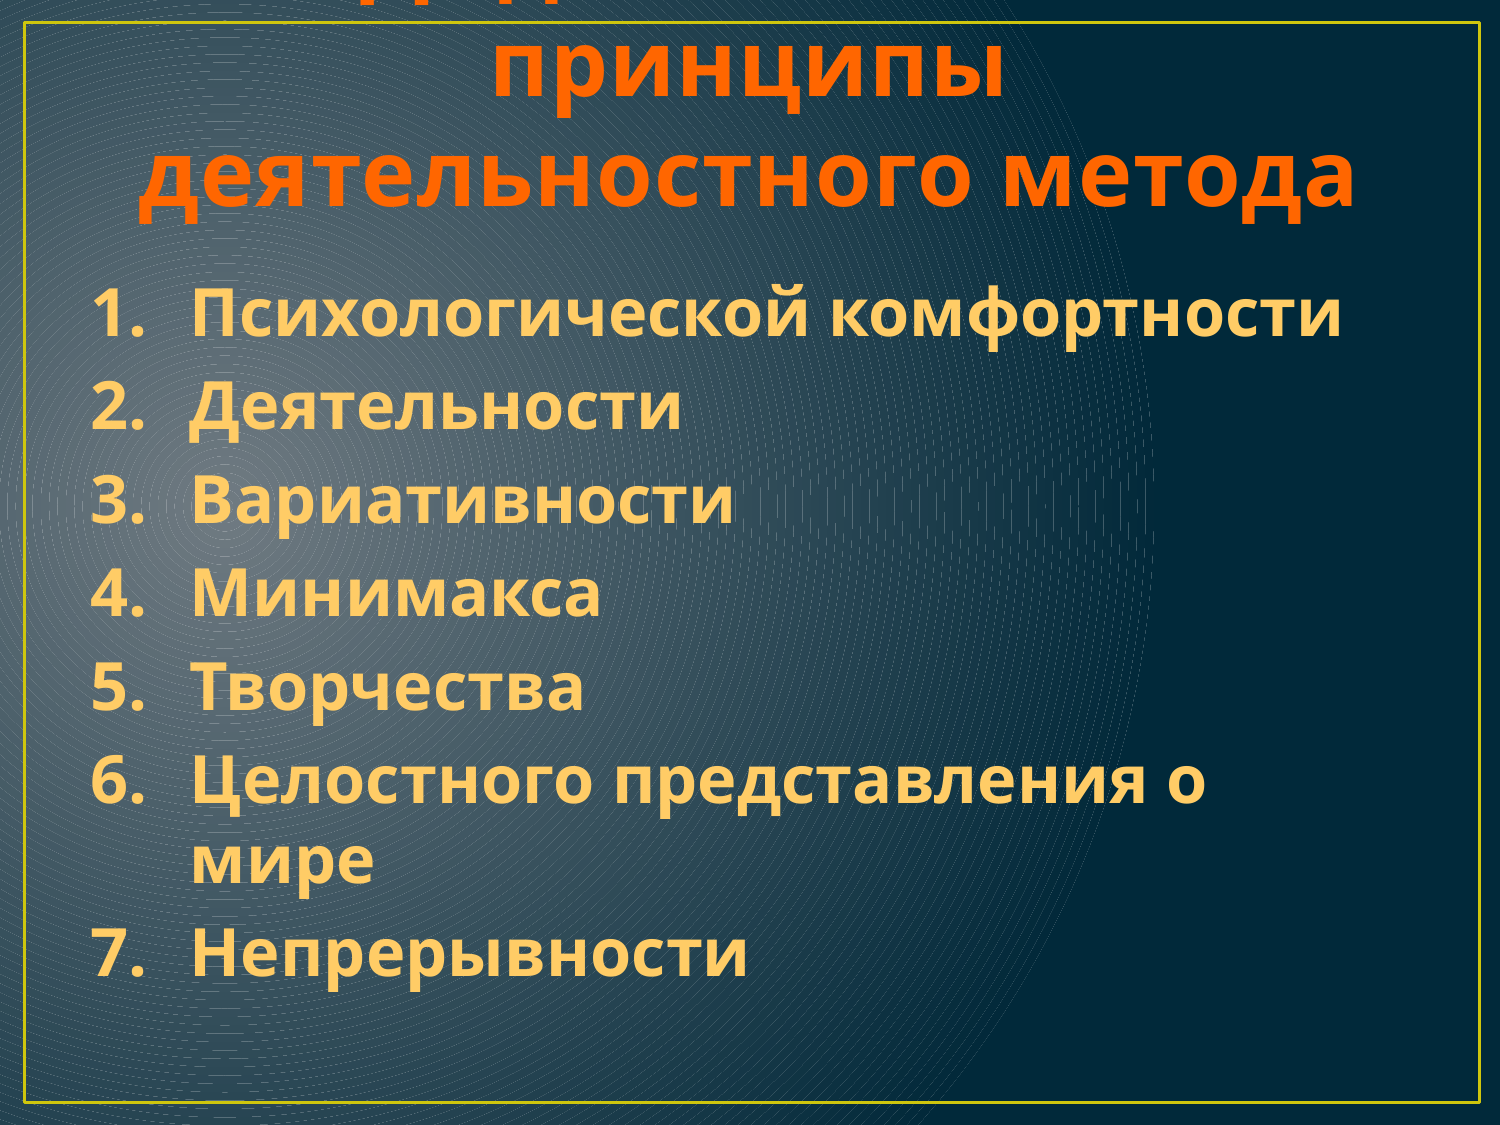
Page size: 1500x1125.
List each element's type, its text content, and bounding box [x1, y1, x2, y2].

title Дидактические принципы деятельностного метода [75, 45, 1425, 233]
list Психологической комфортности Деятельности Вариативности Минимакса Творчества Целостного представления о мире Непрерывности [75, 262, 1425, 1005]
